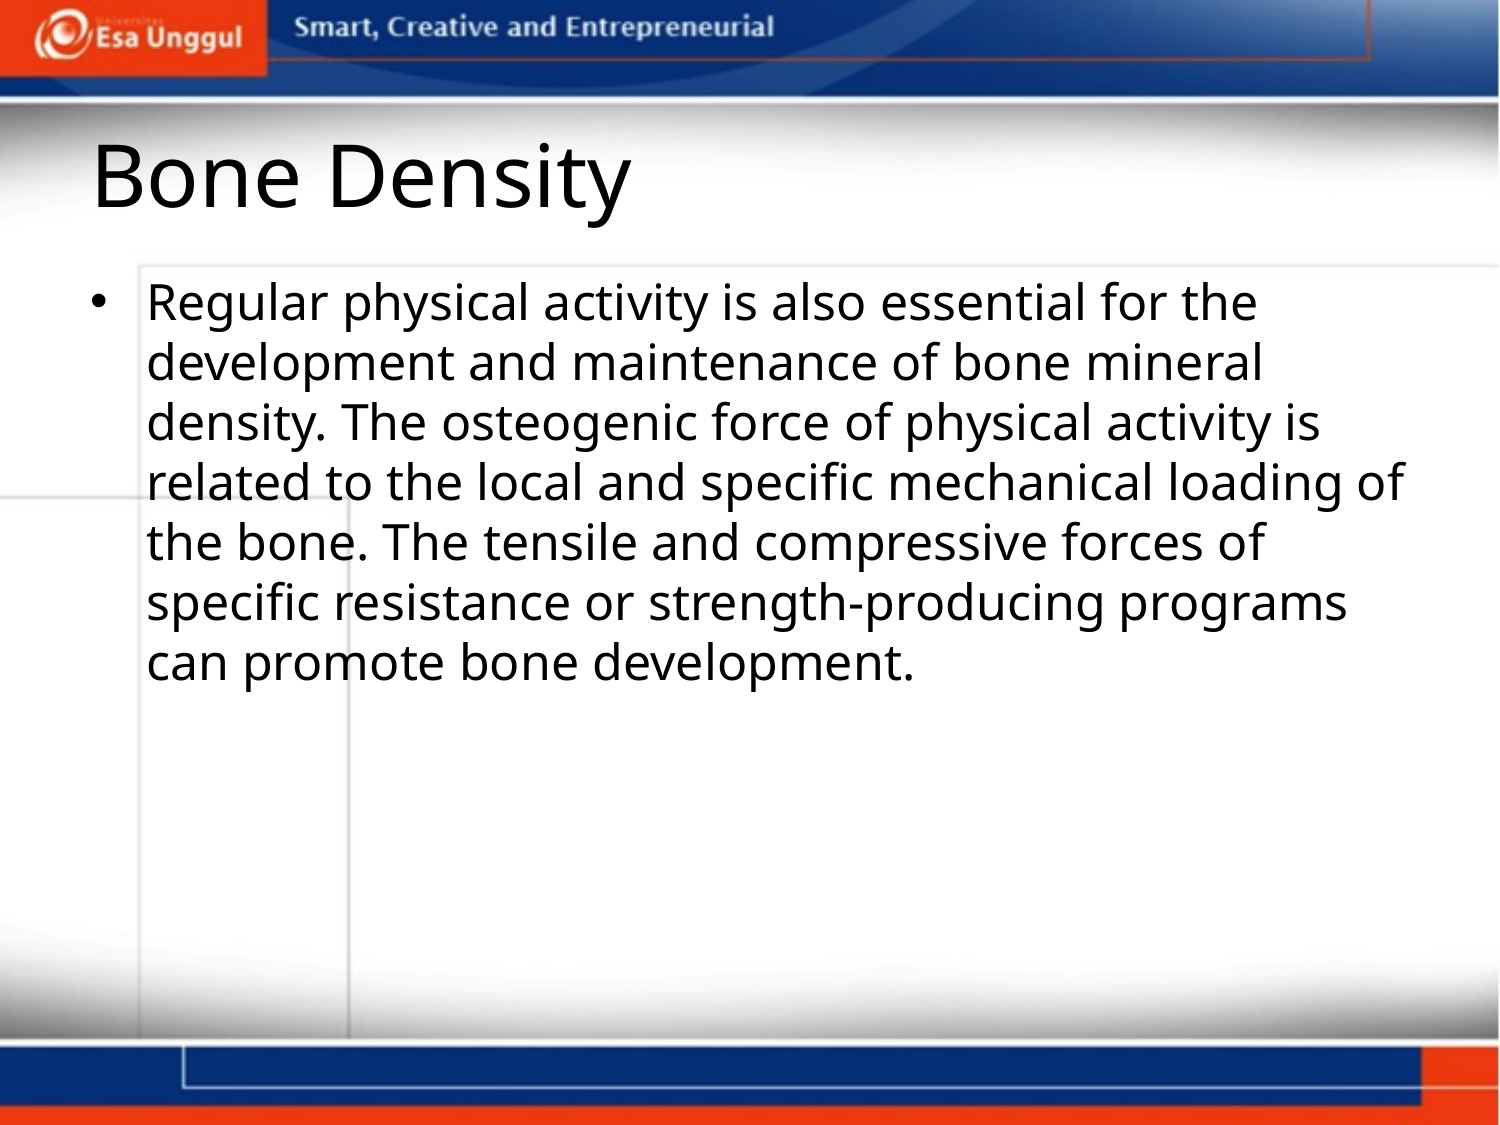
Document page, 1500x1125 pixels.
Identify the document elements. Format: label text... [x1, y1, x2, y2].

title Bone Density [75, 112, 1425, 233]
list Regular physical activity is also essential for the development and maintenance of bone mineral density. The osteogenic force of physical activity is related to the local and specific mechanical loading of the bone. The tensile and compressive forces of specific resistance or strength-producing programs can promote bone development. [75, 262, 1425, 1005]
picture [0, 0, 1500, 1125]
